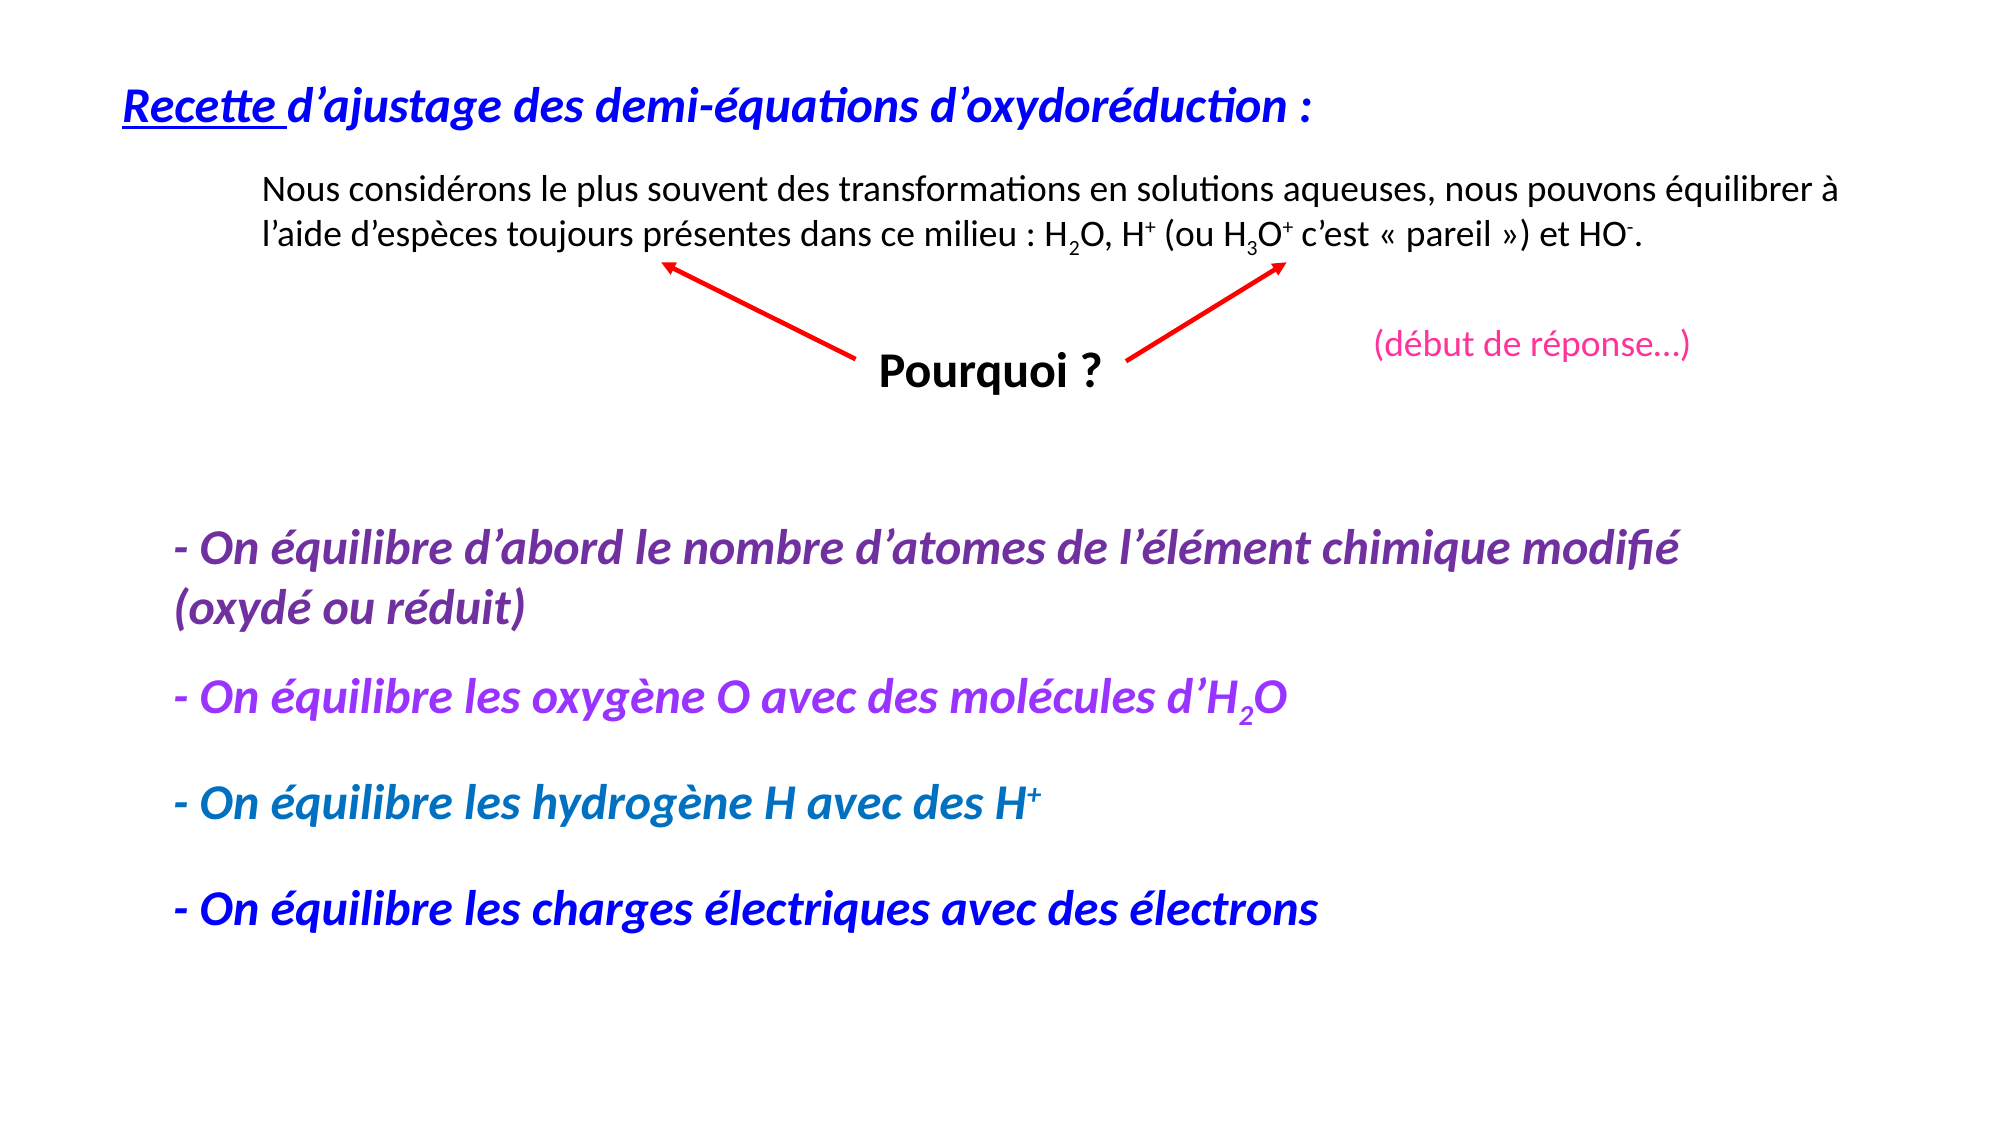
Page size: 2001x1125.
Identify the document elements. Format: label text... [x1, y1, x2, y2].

text_box (début de réponse…) [1358, 311, 1891, 372]
text_box Recette d’ajustage des demi-équations d’oxydoréduction : [107, 65, 1781, 141]
text_box Pourquoi ? [864, 330, 1158, 406]
text_box Nous considérons le plus souvent des transformations en solutions aqueuses, nous pouvons équilibrer à l’aide d’espèces toujours présentes dans ce milieu : H2O, H+ (ou H3O+ c’est « pareil ») et HO-. [247, 156, 1891, 268]
text_box - On équilibre les oxygène O avec des molécules d’H2O [158, 655, 1610, 739]
text_box - On équilibre les hydrogène H avec des H+ [158, 761, 1097, 837]
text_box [1126, 262, 1287, 362]
text_box - On équilibre les charges électriques avec des électrons [158, 868, 1378, 943]
text_box - On équilibre d’abord le nombre d’atomes de l’élément chimique modifié (oxydé ou réduit) [158, 506, 1781, 642]
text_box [661, 262, 856, 360]
